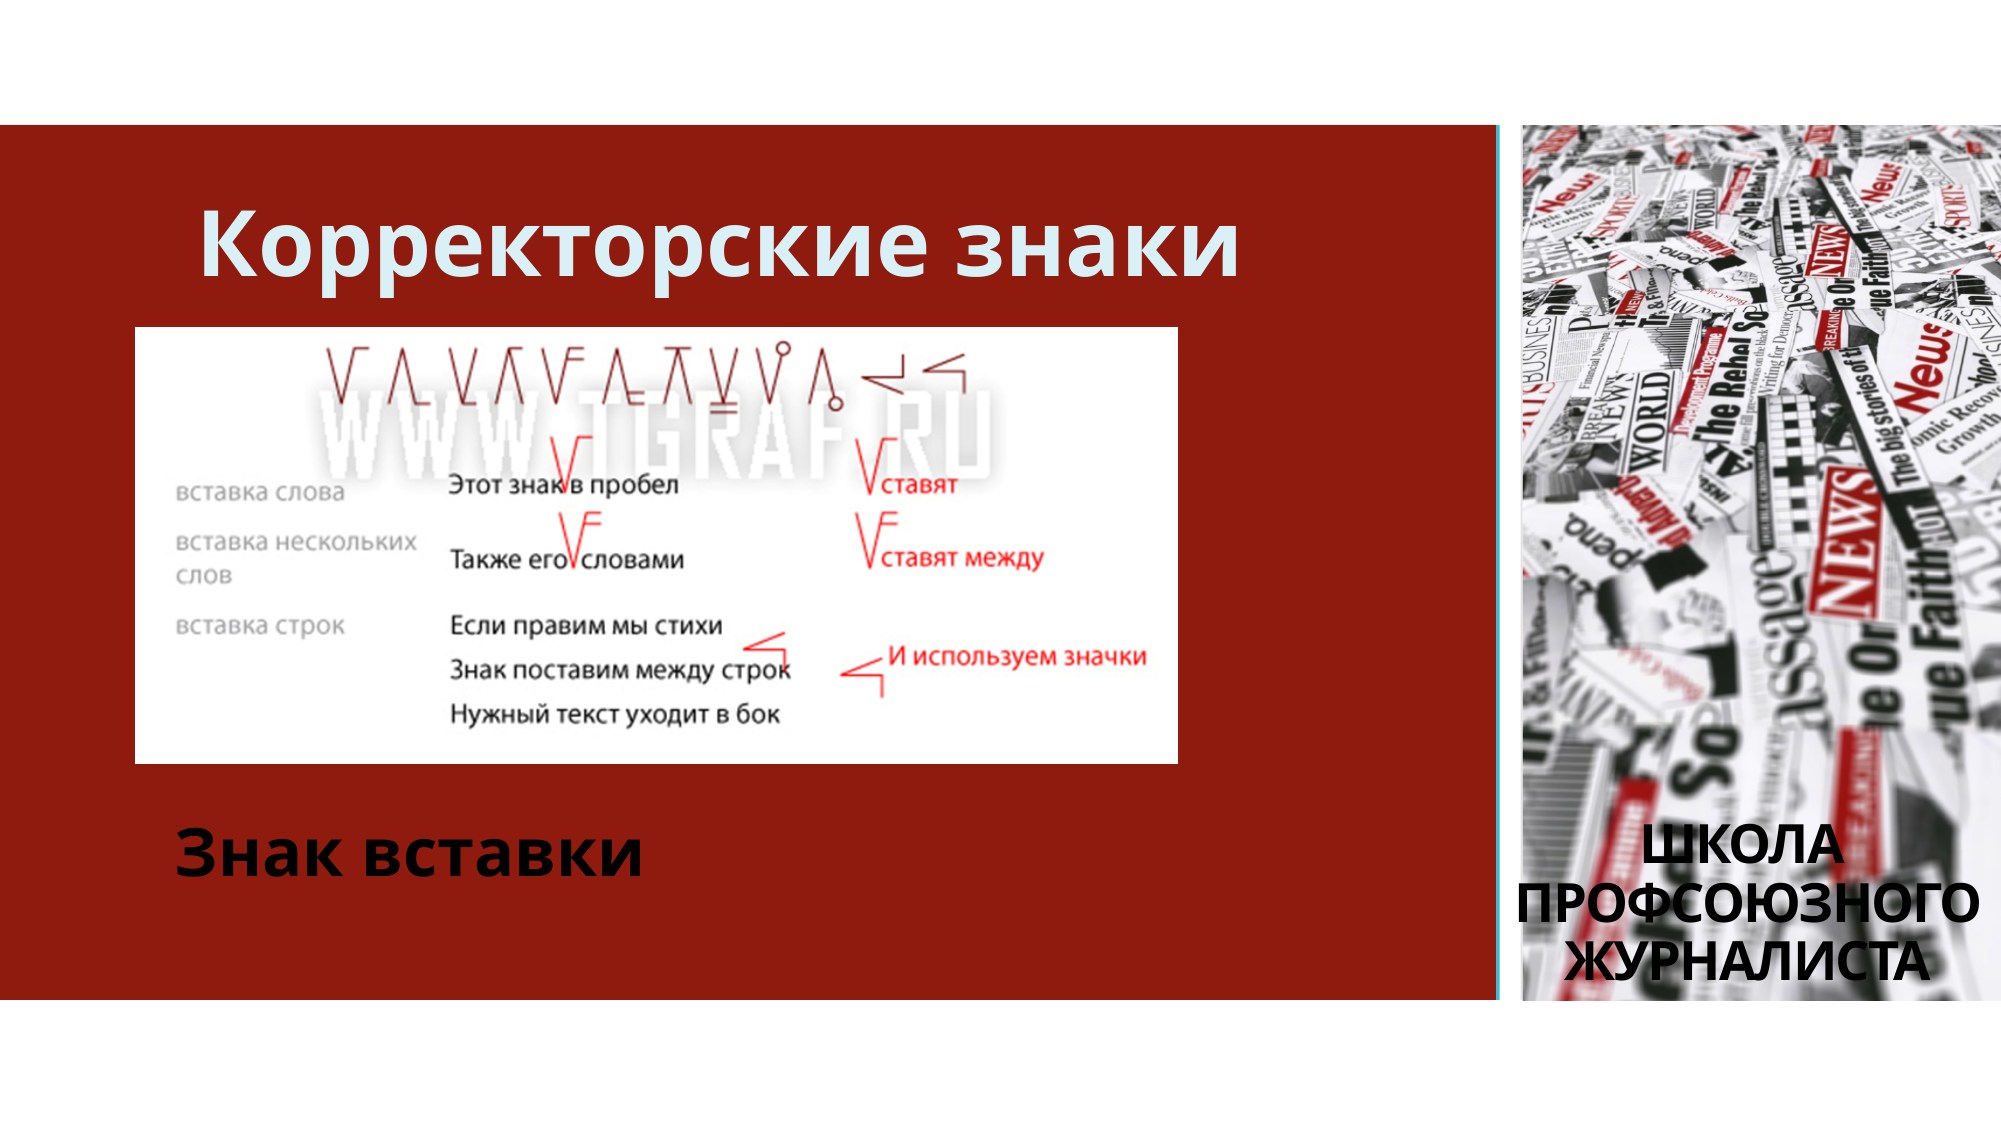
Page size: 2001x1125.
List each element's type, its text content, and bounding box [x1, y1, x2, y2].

picture [135, 327, 1179, 764]
title Знак вставки [159, 788, 1404, 899]
subtitle Корректорские знаки [181, 189, 1382, 311]
text_box [0, 124, 1497, 1001]
text_box ШКОЛА ПРОФСОЮЗНОГО ЖУРНАЛИСТА [1495, 903, 2000, 1000]
picture [1323, 126, 2001, 1001]
